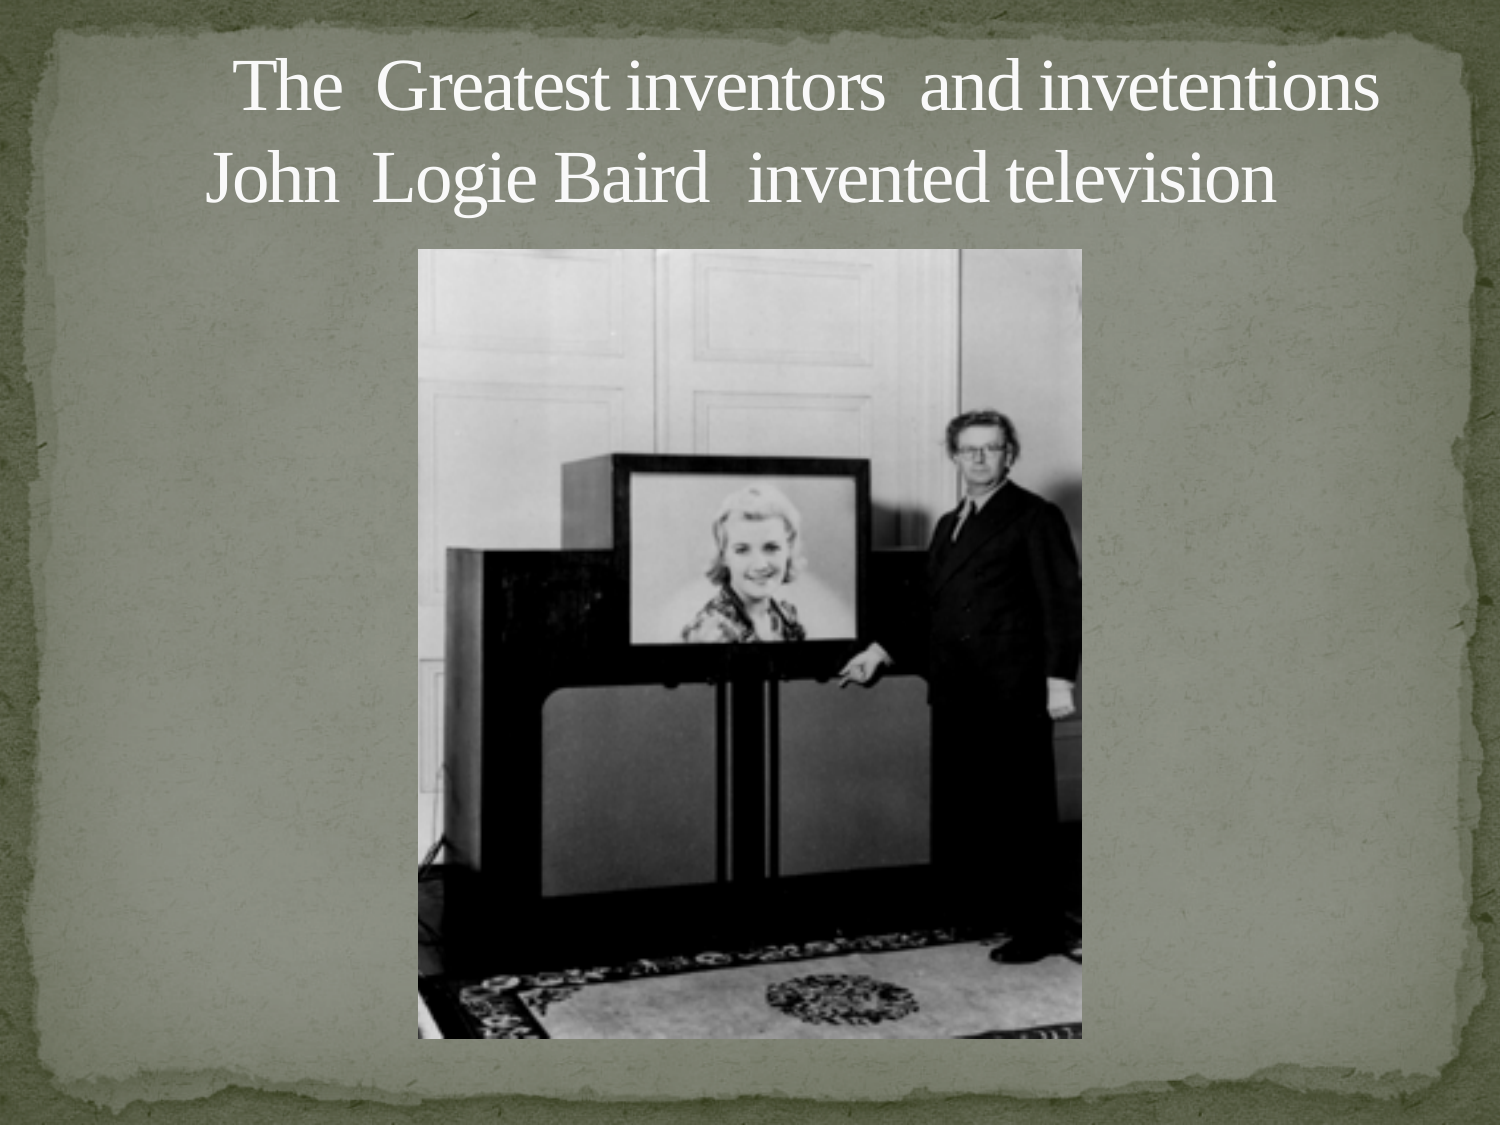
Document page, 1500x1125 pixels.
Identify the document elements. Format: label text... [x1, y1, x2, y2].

picture [418, 249, 1082, 1039]
title The Greatest inventors and invetentions John Logie Baird invented television [74, 24, 1425, 225]
